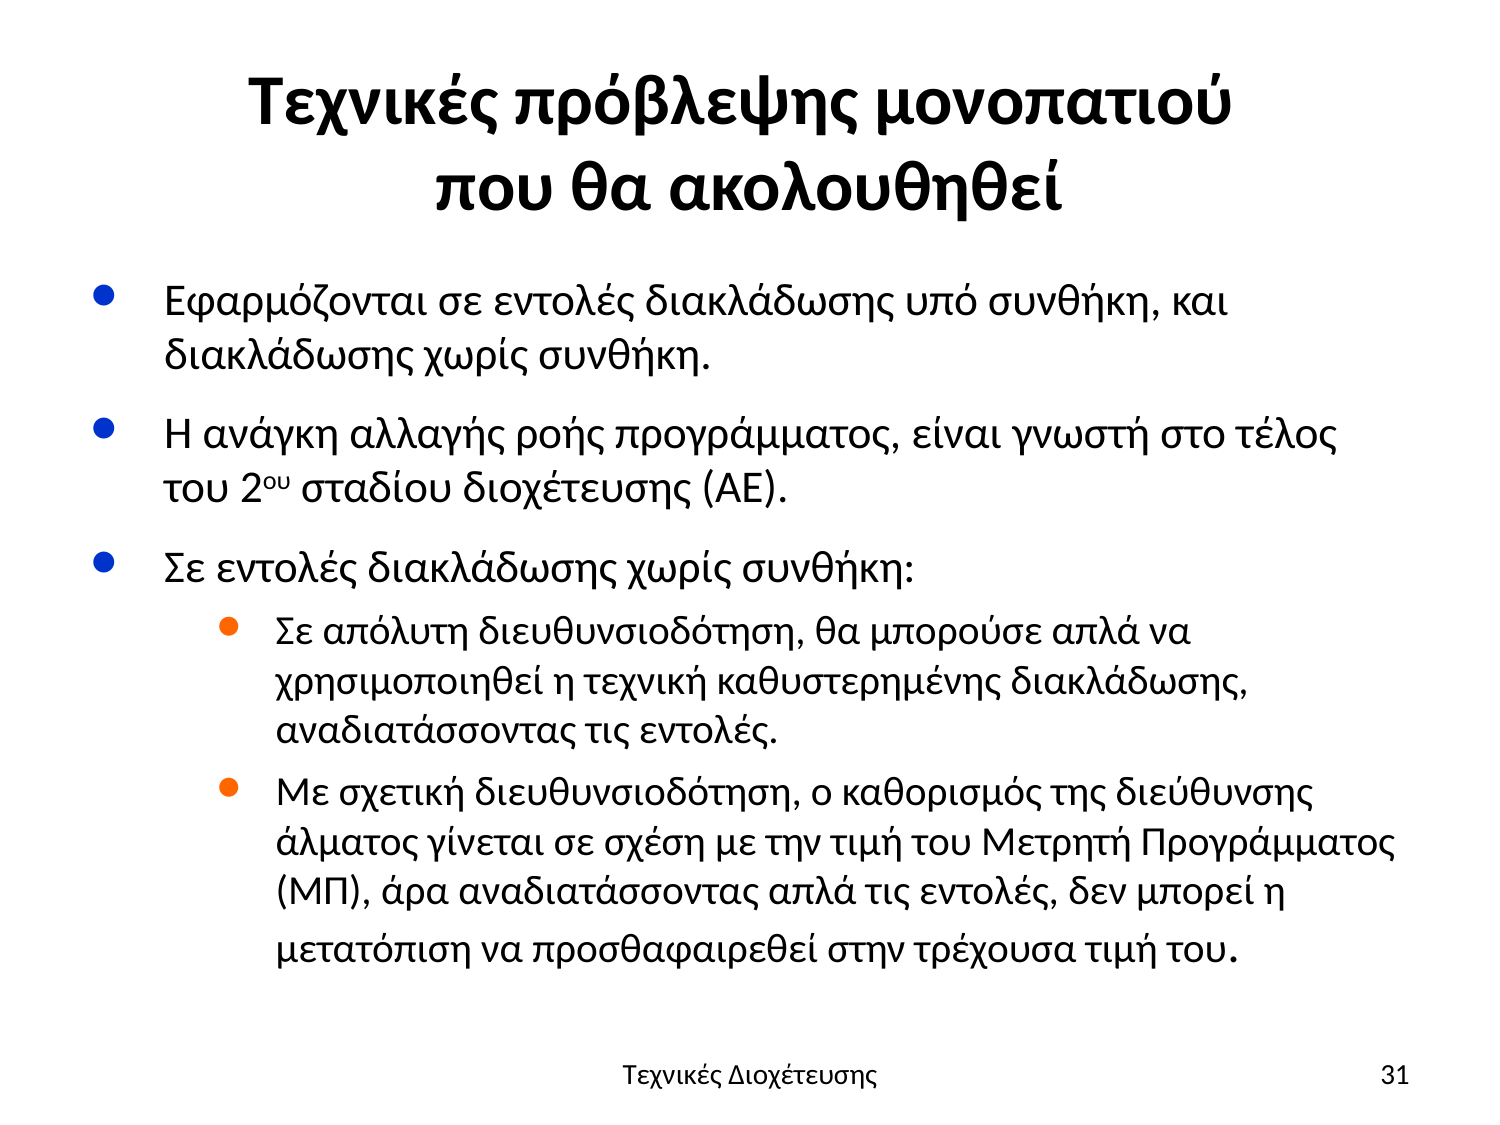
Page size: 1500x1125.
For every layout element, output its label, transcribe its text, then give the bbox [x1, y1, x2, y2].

slide_number 31 [1074, 1042, 1425, 1103]
list Εφαρμόζονται σε εντολές διακλάδωσης υπό συνθήκη, και διακλάδωσης χωρίς συνθήκη. Η ανάγκη αλλαγής ροής προγράμματος, είναι γνωστή στο τέλος του 2ου σταδίου διοχέτευσης (ΑΕ). Σε εντολές διακλάδωσης χωρίς συνθήκη: Σε απόλυτη διευθυνσιοδότηση, θα μπορούσε απλά να χρησιμοποιηθεί η τεχνική καθυστερημένης διακλάδωσης, αναδιατάσσοντας τις εντολές. Με σχετική διευθυνσιοδότηση, ο καθορισμός της διεύθυνσης άλματος γίνεται σε σχέση με την τιμή του Μετρητή Προγράμματος (ΜΠ), άρα αναδιατάσσοντας απλά τις εντολές, δεν μπορεί η μετατόπιση να προσθαφαιρεθεί στην τρέχουσα τιμή του. [75, 262, 1425, 1005]
title Τεχνικές πρόβλεψης μονοπατιού που θα ακολουθηθεί [75, 45, 1425, 233]
footer Τεχνικές Διοχέτευσης [512, 1042, 988, 1103]
